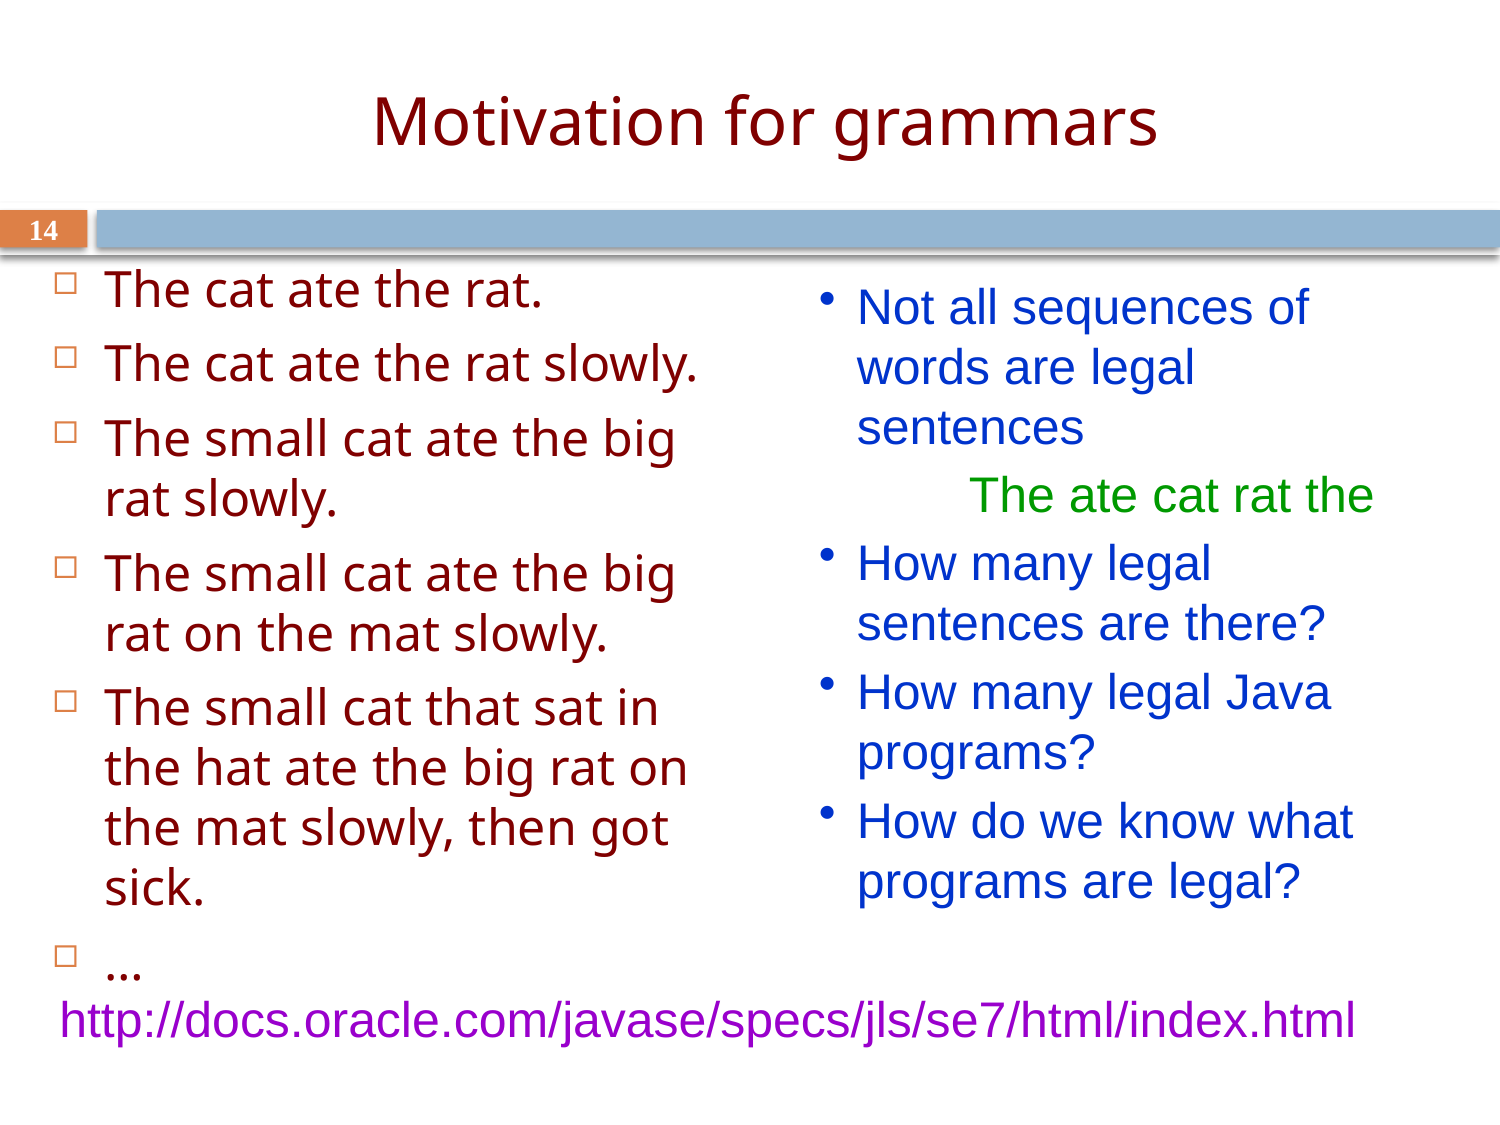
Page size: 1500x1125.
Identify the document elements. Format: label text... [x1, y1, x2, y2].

title Motivation for grammars [100, 37, 1438, 200]
list The cat ate the rat. The cat ate the rat slowly. The small cat ate the big rat slowly. The small cat ate the big rat on the mat slowly. The small cat that sat in the hat ate the big rat on the mat slowly, then got sick. … [37, 249, 725, 988]
text_box http://docs.oracle.com/javase/specs/jls/se7/html/index.html [52, 987, 1365, 1048]
slide_number 14 [0, 208, 88, 249]
text_box Not all sequences of words are legal sentences The ate cat rat the How many legal sentences are there? How many legal Java programs? How do we know what programs are legal? [812, 274, 1438, 938]
